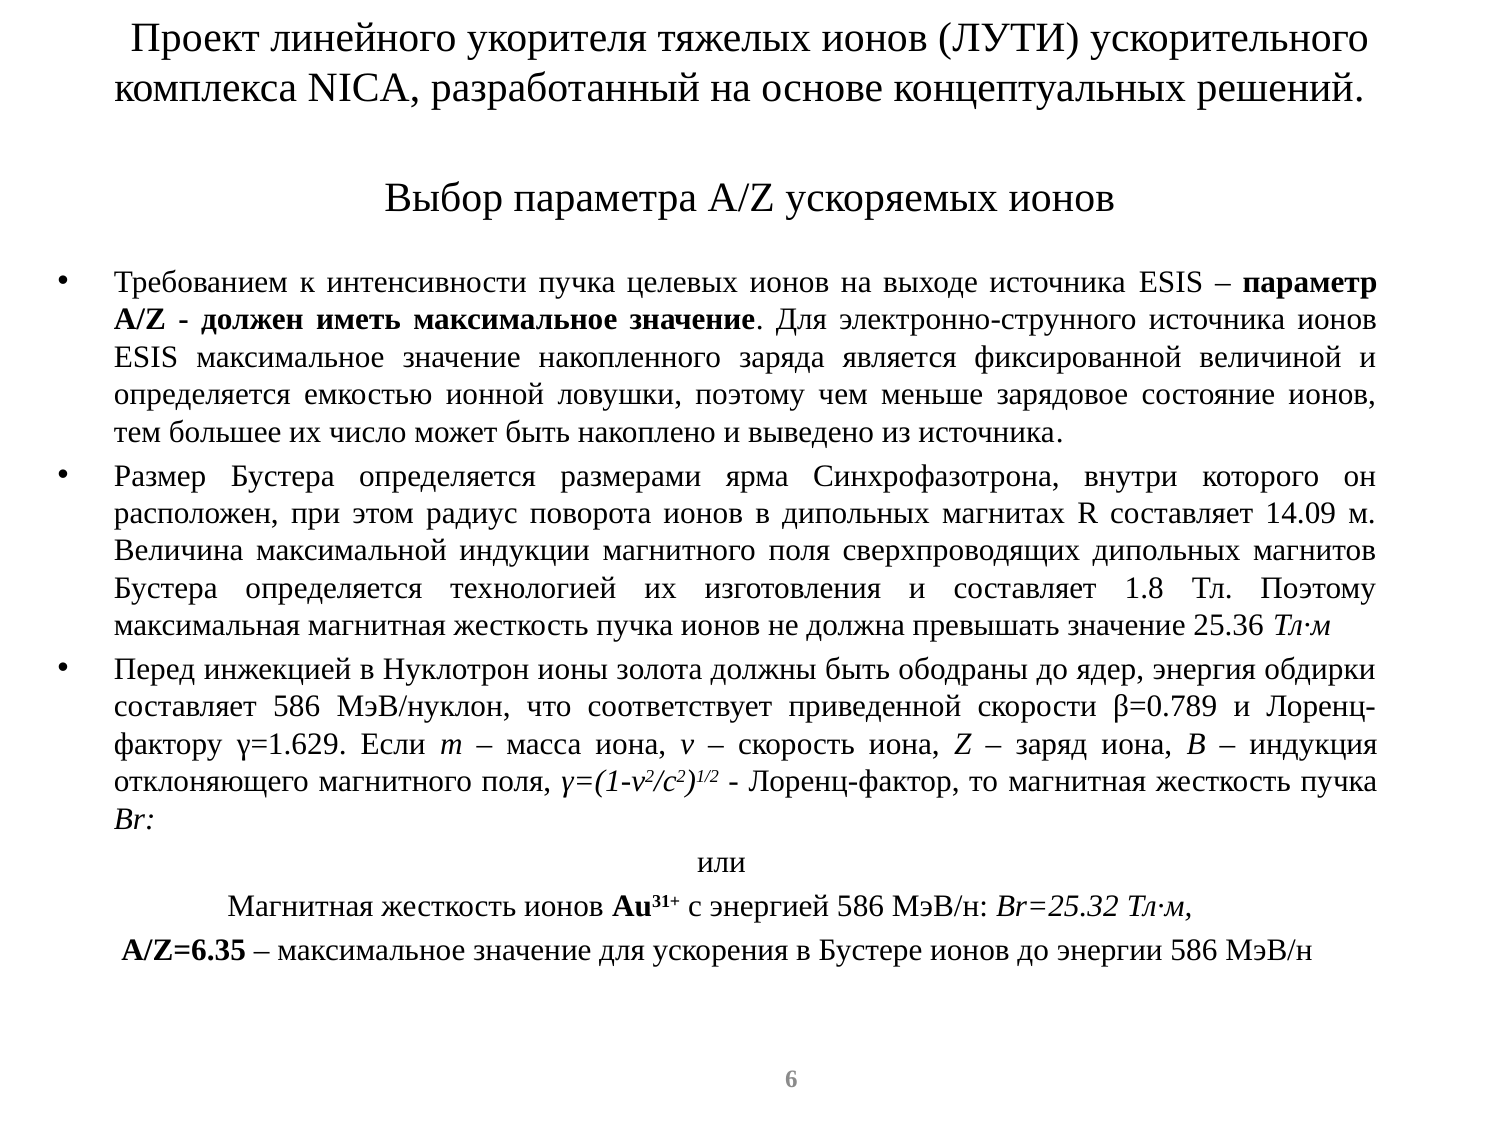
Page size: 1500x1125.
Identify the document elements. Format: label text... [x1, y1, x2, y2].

text_box Проект линейного укорителя тяжелых ионов (ЛУТИ) ускорительного комплекса NICA, разработанный на основе концептуальных решений. Выбор параметра A/Z ускоряемых ионов [22, 2, 1478, 278]
slide_number 6 [462, 1047, 813, 1108]
